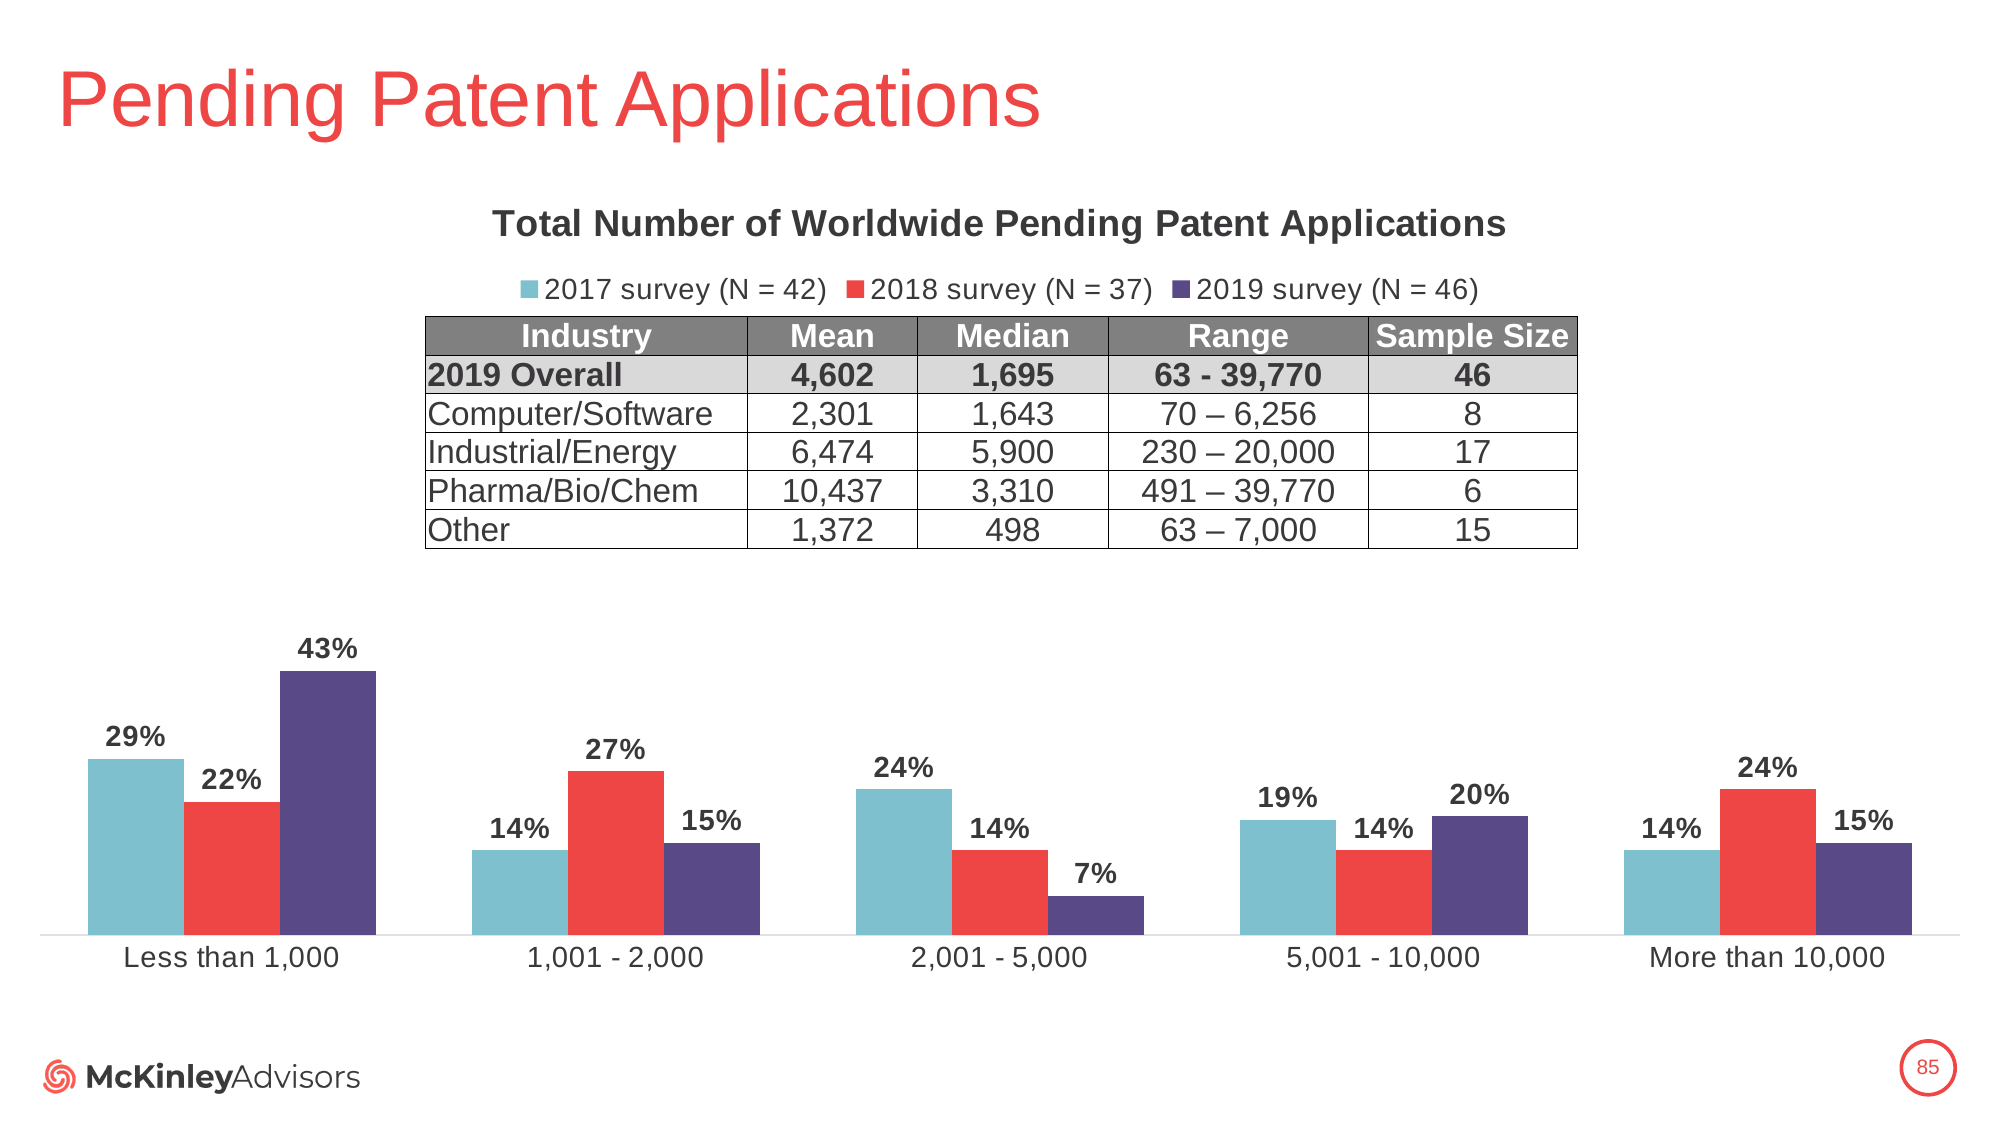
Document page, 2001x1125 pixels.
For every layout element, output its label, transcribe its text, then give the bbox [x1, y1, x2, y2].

title Pending Patent Applications [42, 36, 1966, 166]
picture [42, 1059, 360, 1094]
slide_number 85 [1893, 1035, 1963, 1096]
chart [0, 166, 2000, 991]
